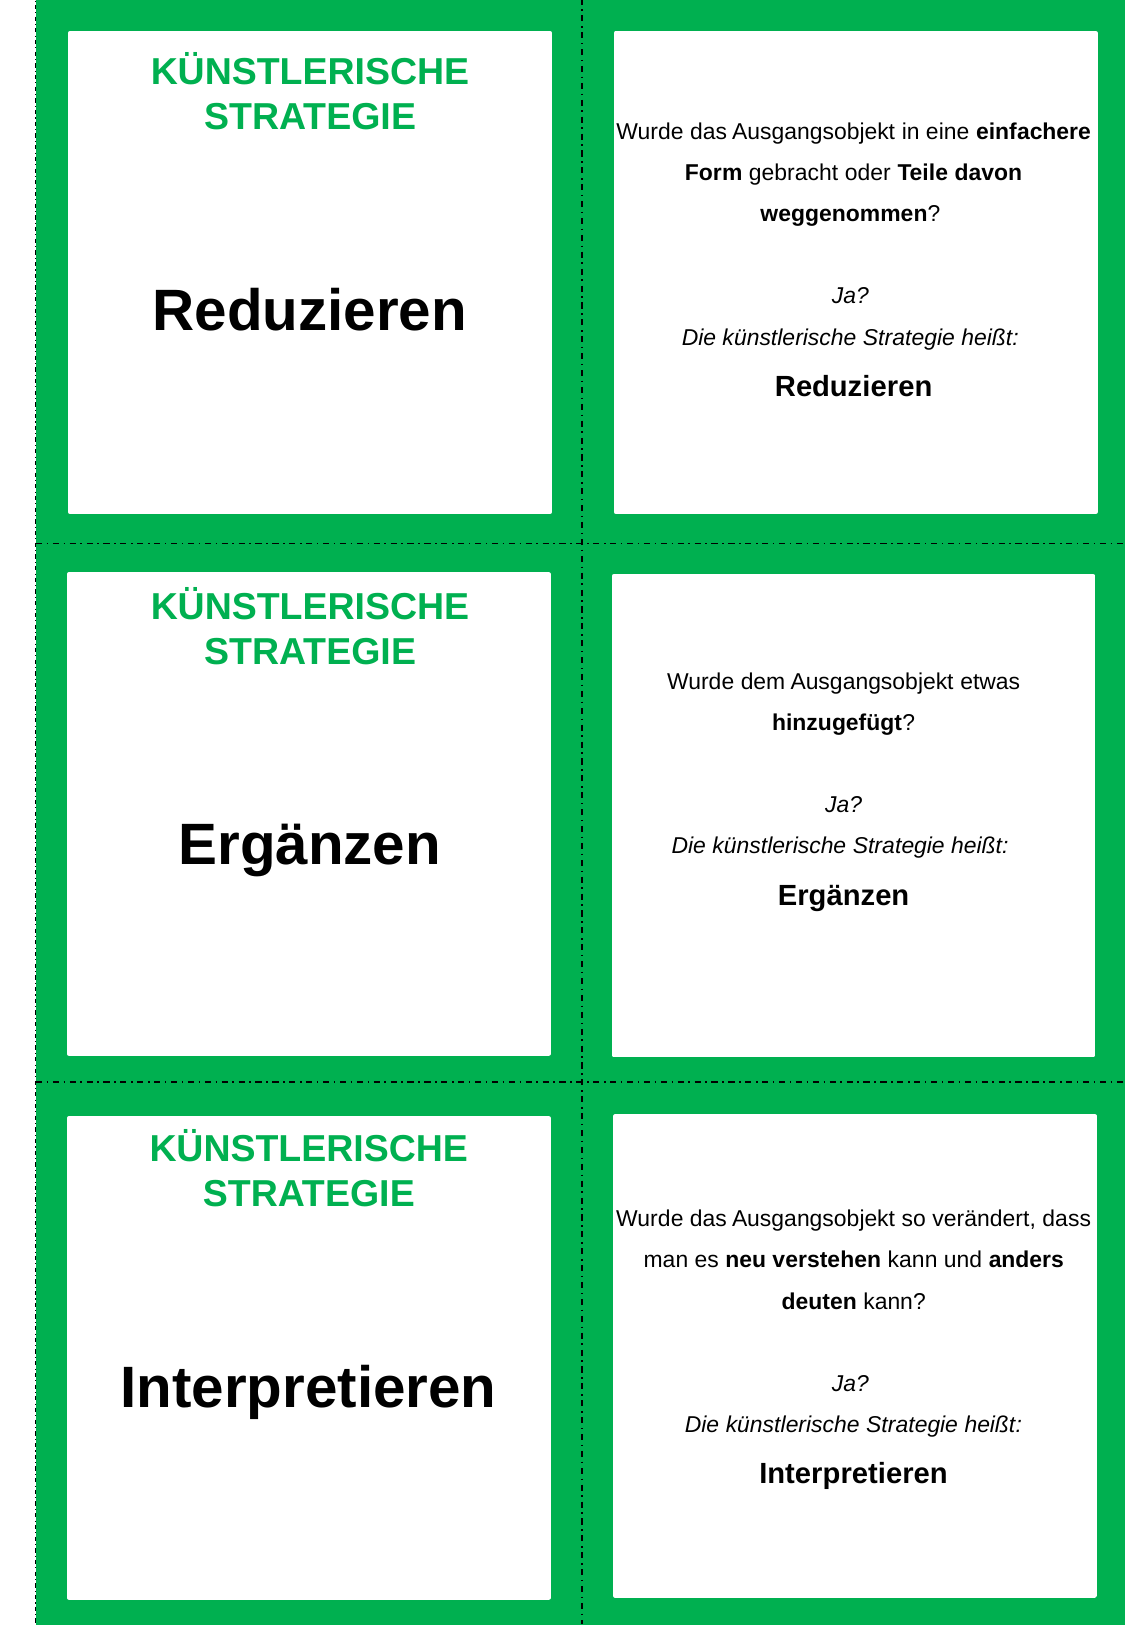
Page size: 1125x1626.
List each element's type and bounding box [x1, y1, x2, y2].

text_box [0, 0, 1125, 1625]
